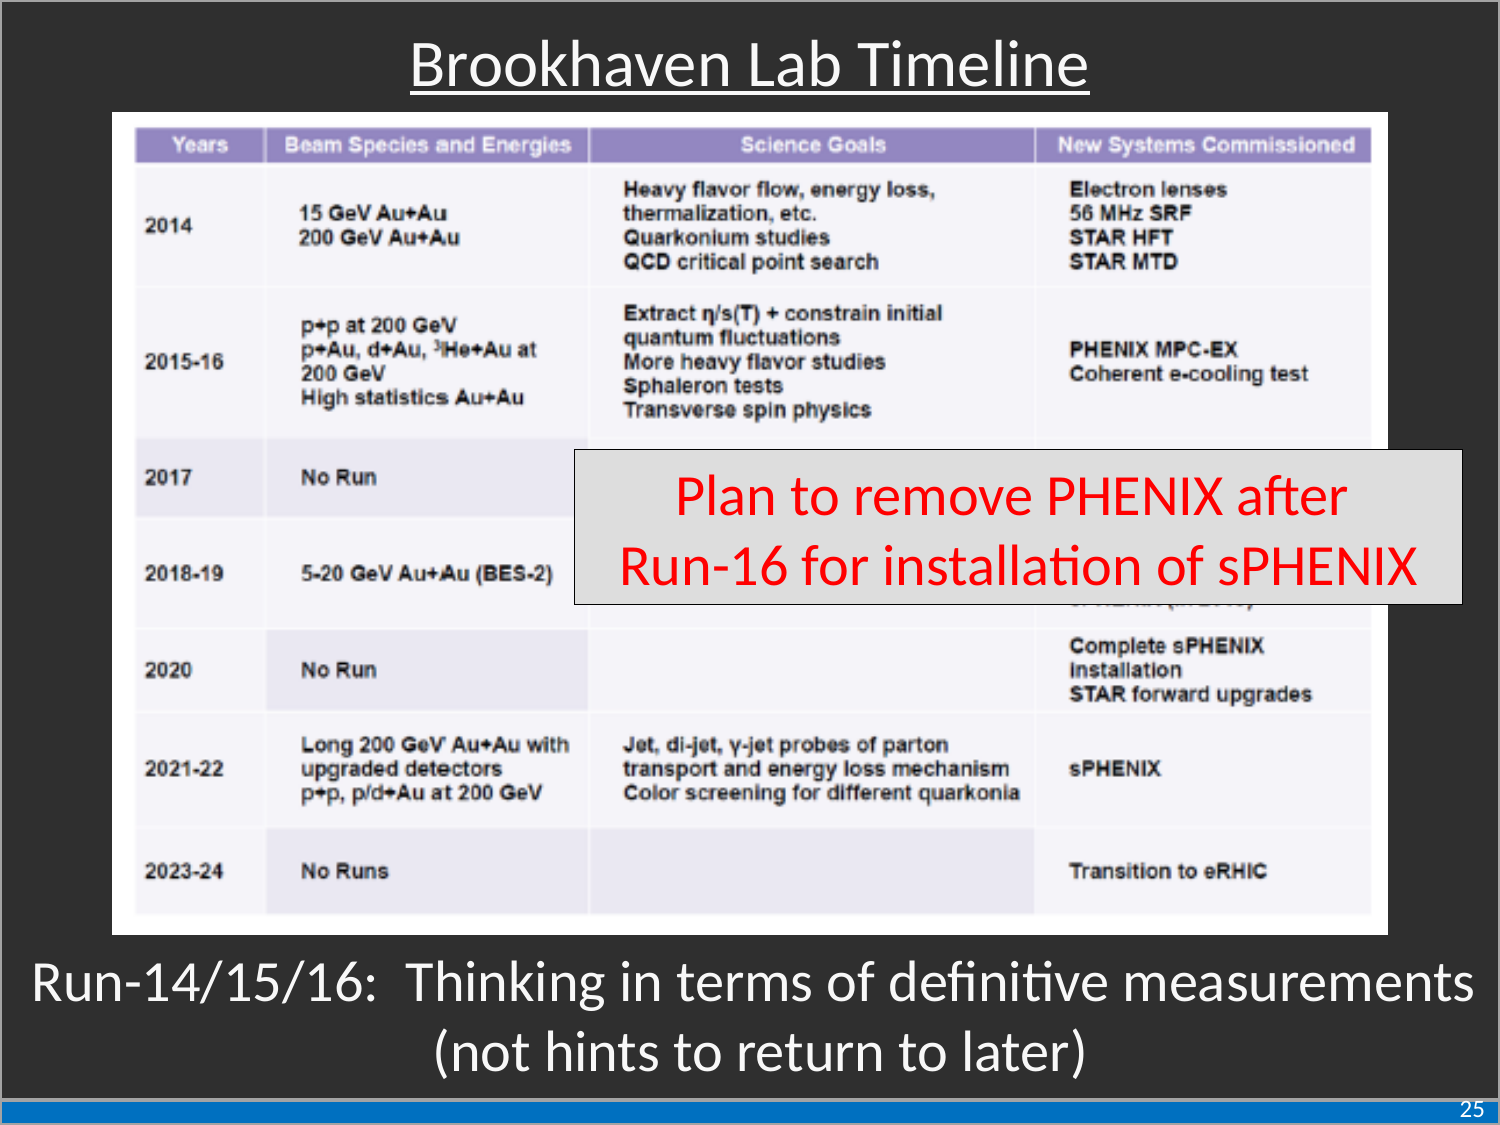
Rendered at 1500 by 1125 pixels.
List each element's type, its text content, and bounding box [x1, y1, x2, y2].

slide_number 25 [1149, 1090, 1500, 1125]
text_box Plan to remove PHENIX after Run-16 for installation of sPHENIX [1391, 449, 1463, 605]
text_box Run-14/15/16: Thinking in terms of definitive measurements (not hints to return to later) [16, 935, 1500, 1090]
text_box Brookhaven Lab Timeline [74, 12, 1425, 108]
picture [112, 112, 1388, 935]
